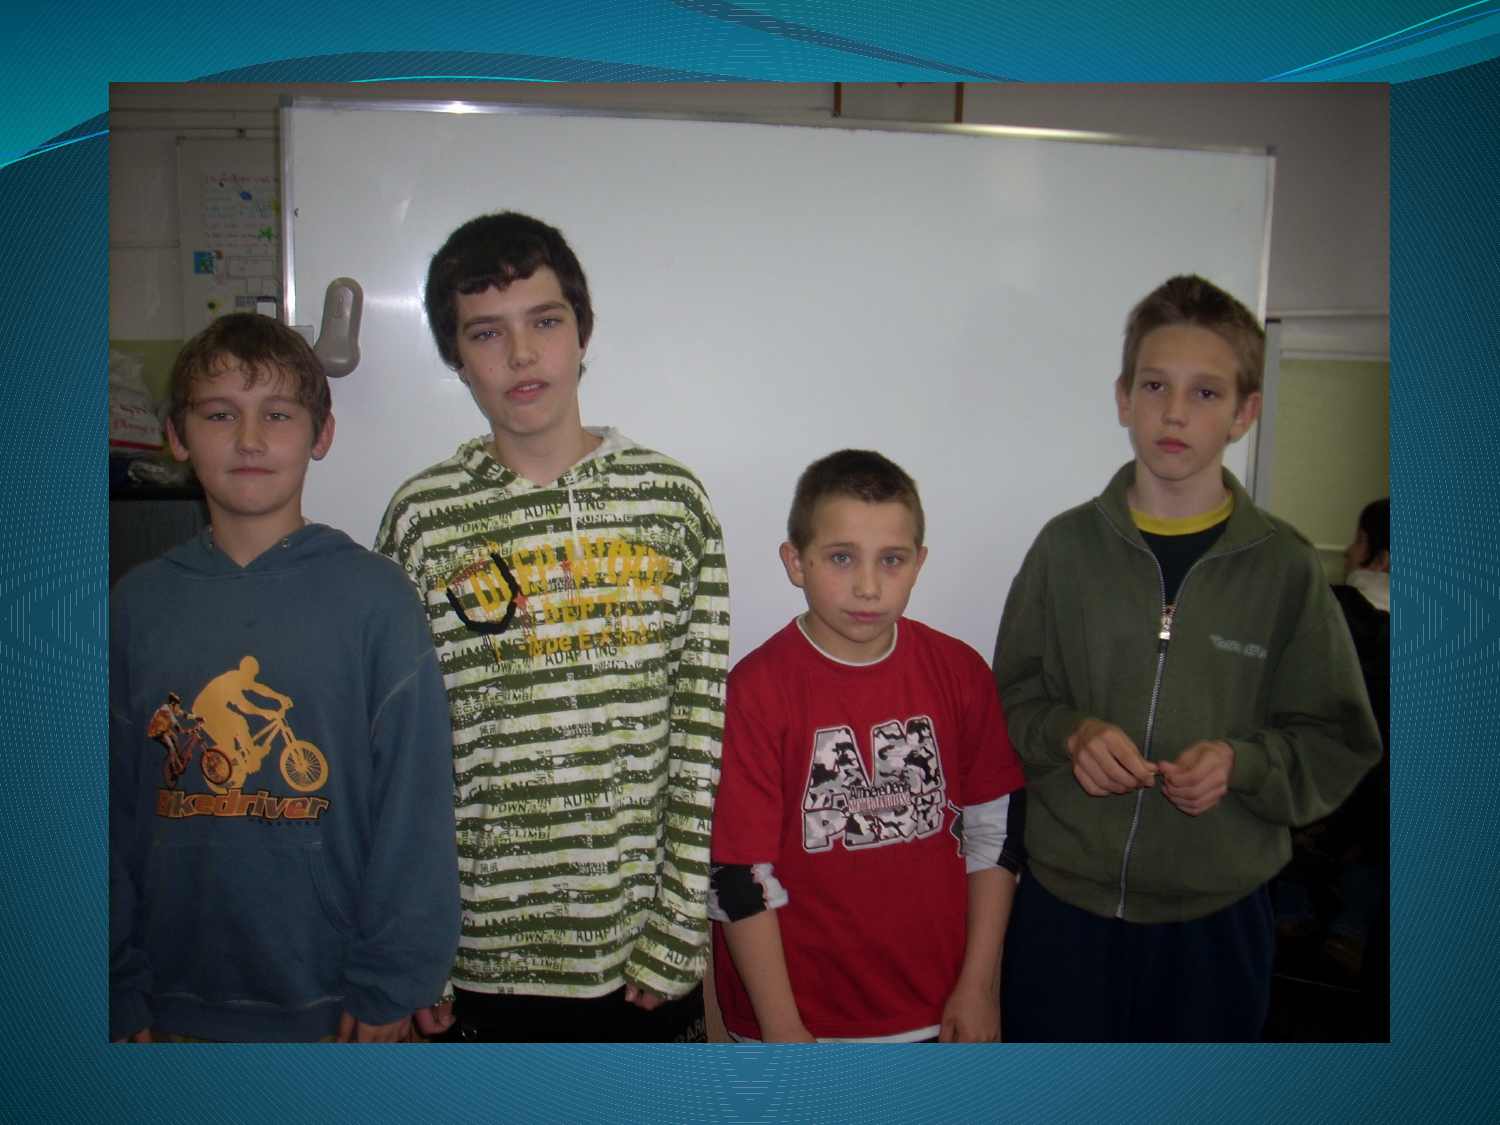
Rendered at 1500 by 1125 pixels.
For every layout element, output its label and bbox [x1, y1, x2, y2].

picture [109, 82, 1391, 1043]
